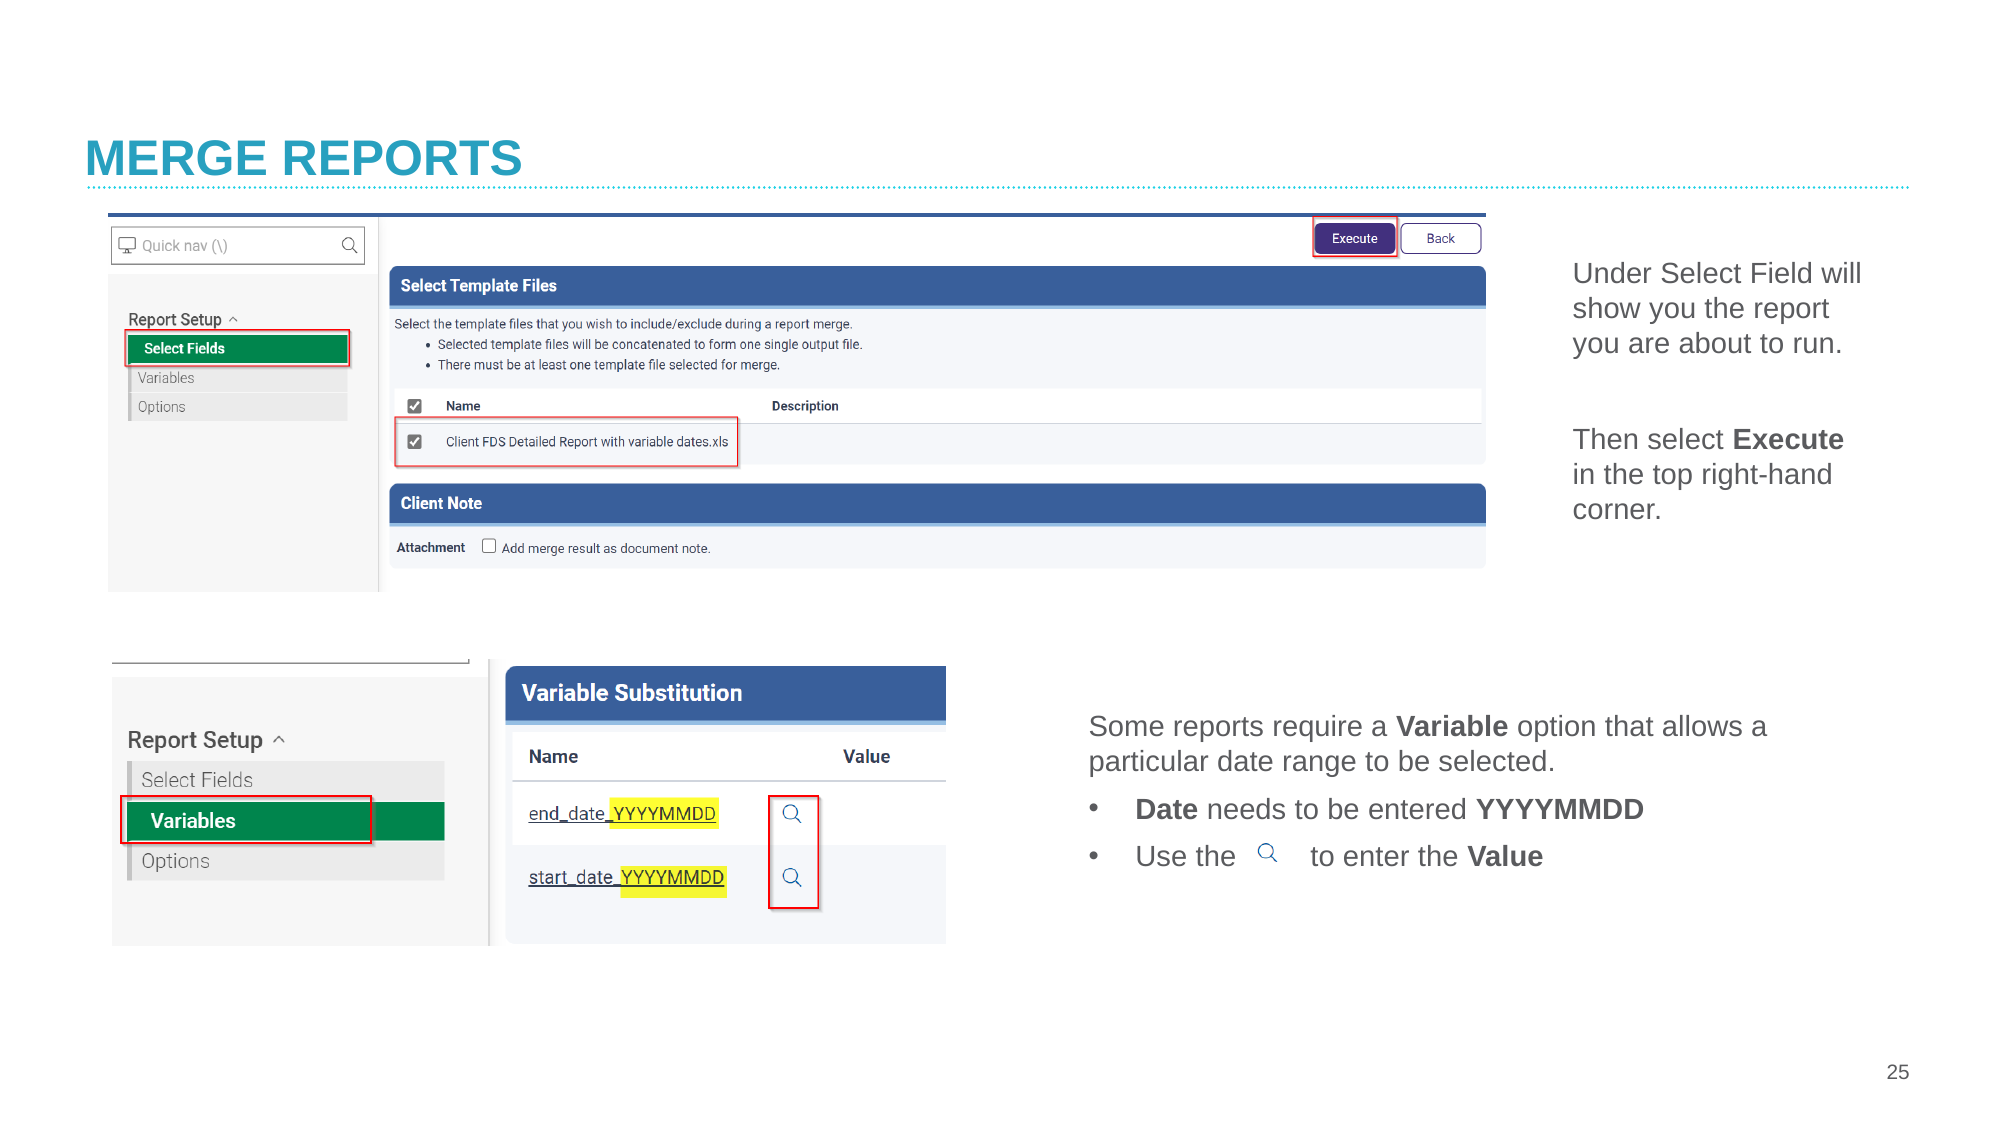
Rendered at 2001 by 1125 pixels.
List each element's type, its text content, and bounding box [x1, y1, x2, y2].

text_box Some reports require a Variable option that allows a particular date range to be selected. Date needs to be entered YYYYMMDD Use the to enter the Value [1041, 659, 1840, 900]
title Merge reports [84, 125, 1910, 186]
picture [111, 659, 946, 946]
slide_number 25 [1883, 1058, 1910, 1084]
picture [108, 213, 1486, 592]
picture [1238, 830, 1293, 877]
list Under Select Field will show you the report you are about to run. Then select Execute in the top right-hand corner. [1525, 213, 1869, 563]
